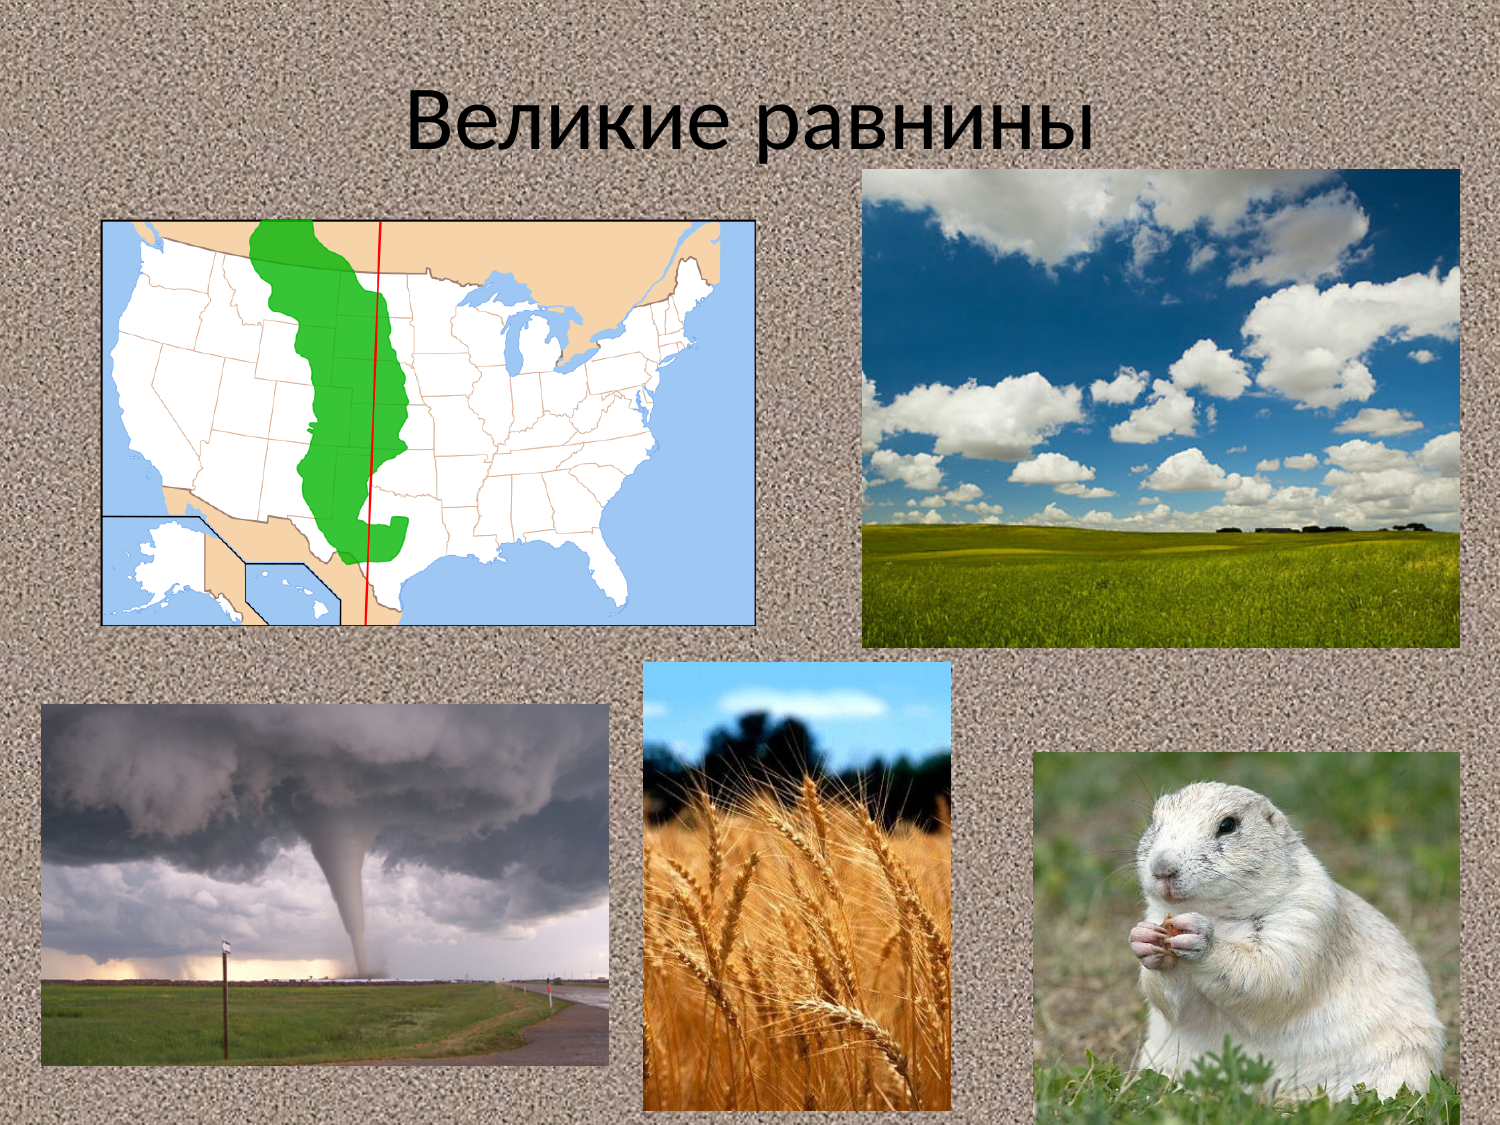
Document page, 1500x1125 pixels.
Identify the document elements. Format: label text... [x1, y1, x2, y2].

title Великие равнины [76, 19, 1427, 207]
picture [0, 0, 1500, 1125]
